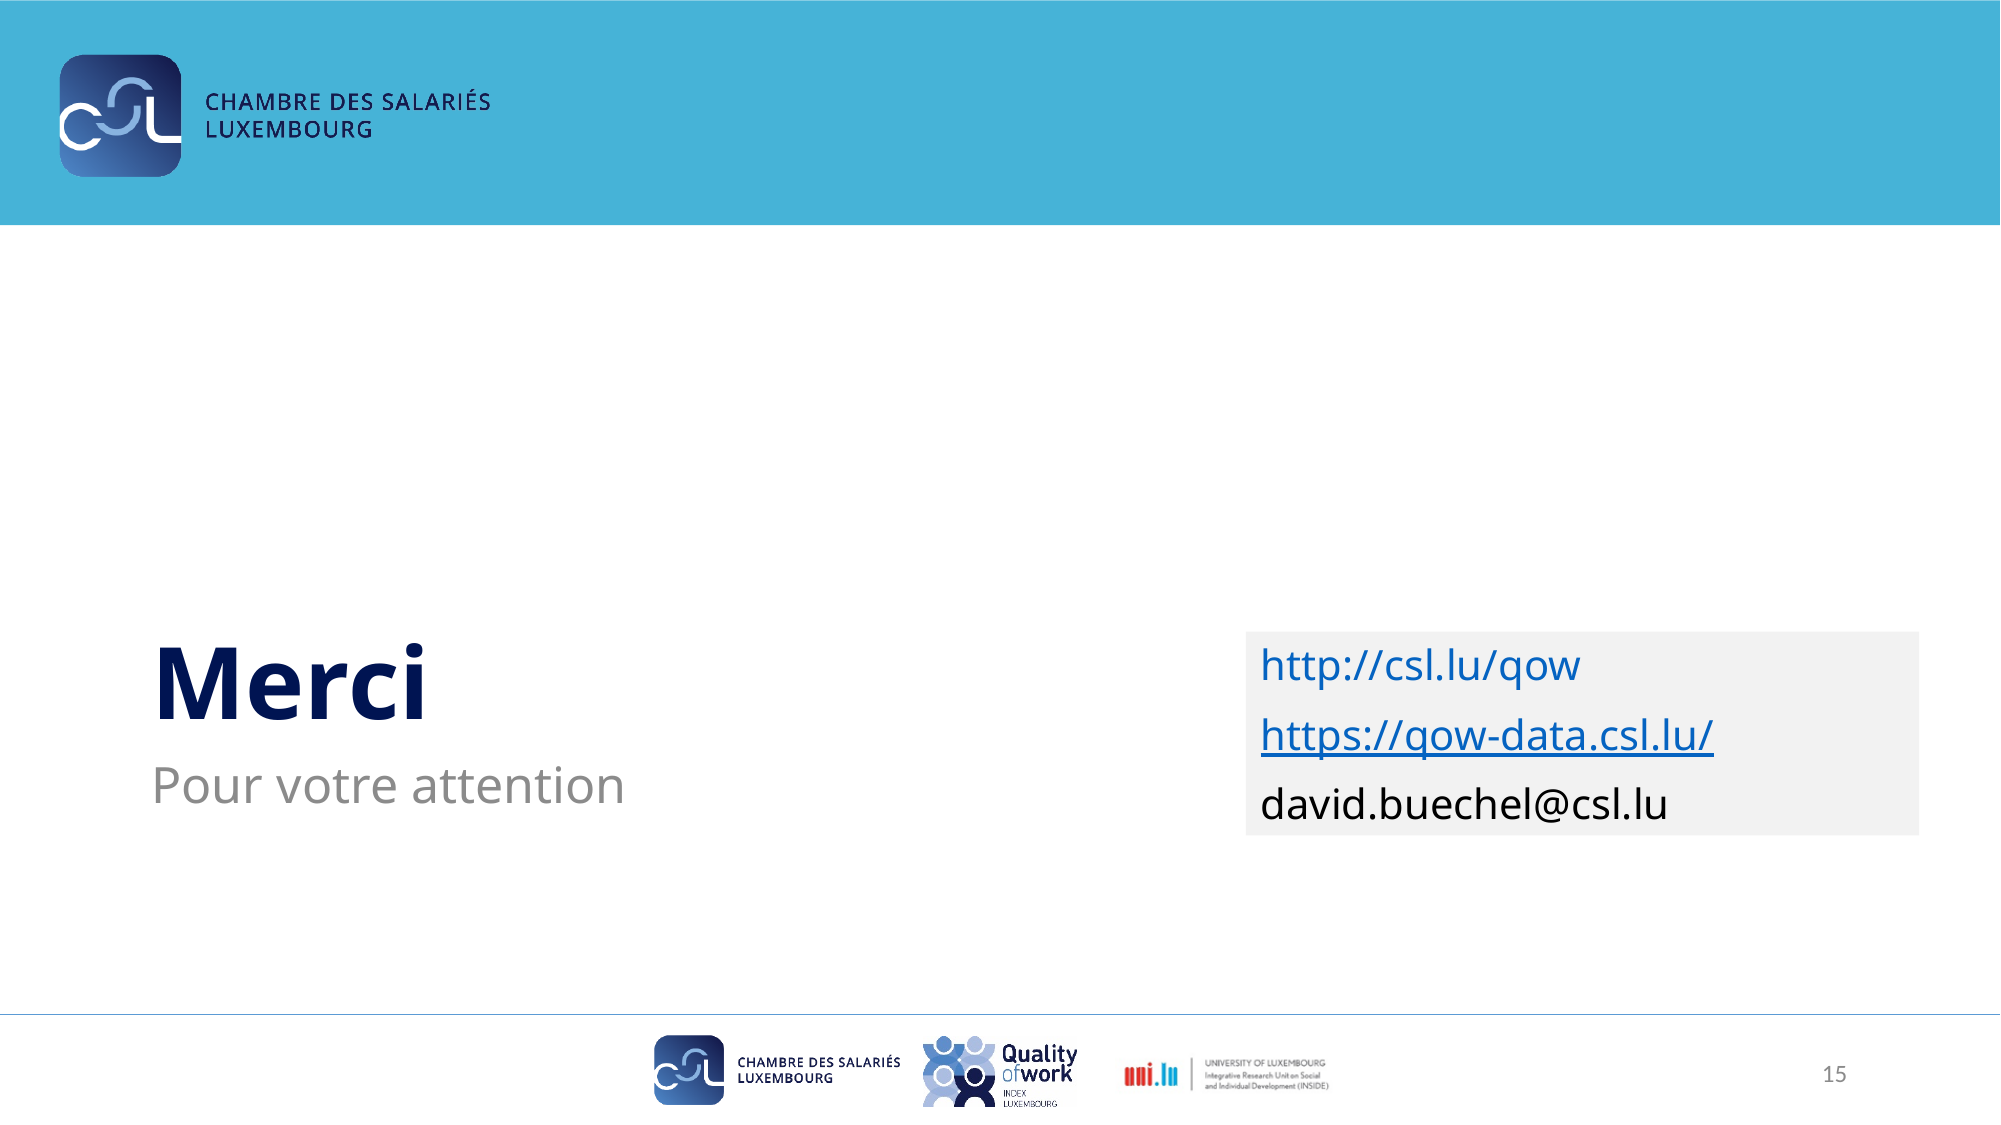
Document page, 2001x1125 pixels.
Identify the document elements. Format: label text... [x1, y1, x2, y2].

title Merci [136, 280, 1862, 749]
text_box http://csl.lu/qow https://qow-data.csl.lu/ david.buechel@csl.lu [1245, 631, 1920, 836]
picture [923, 1036, 1077, 1107]
slide_number 15 [1412, 1042, 1863, 1103]
list Pour votre attention [136, 752, 1862, 999]
picture [59, 54, 490, 177]
picture [1115, 1047, 1346, 1106]
picture [654, 1035, 900, 1105]
